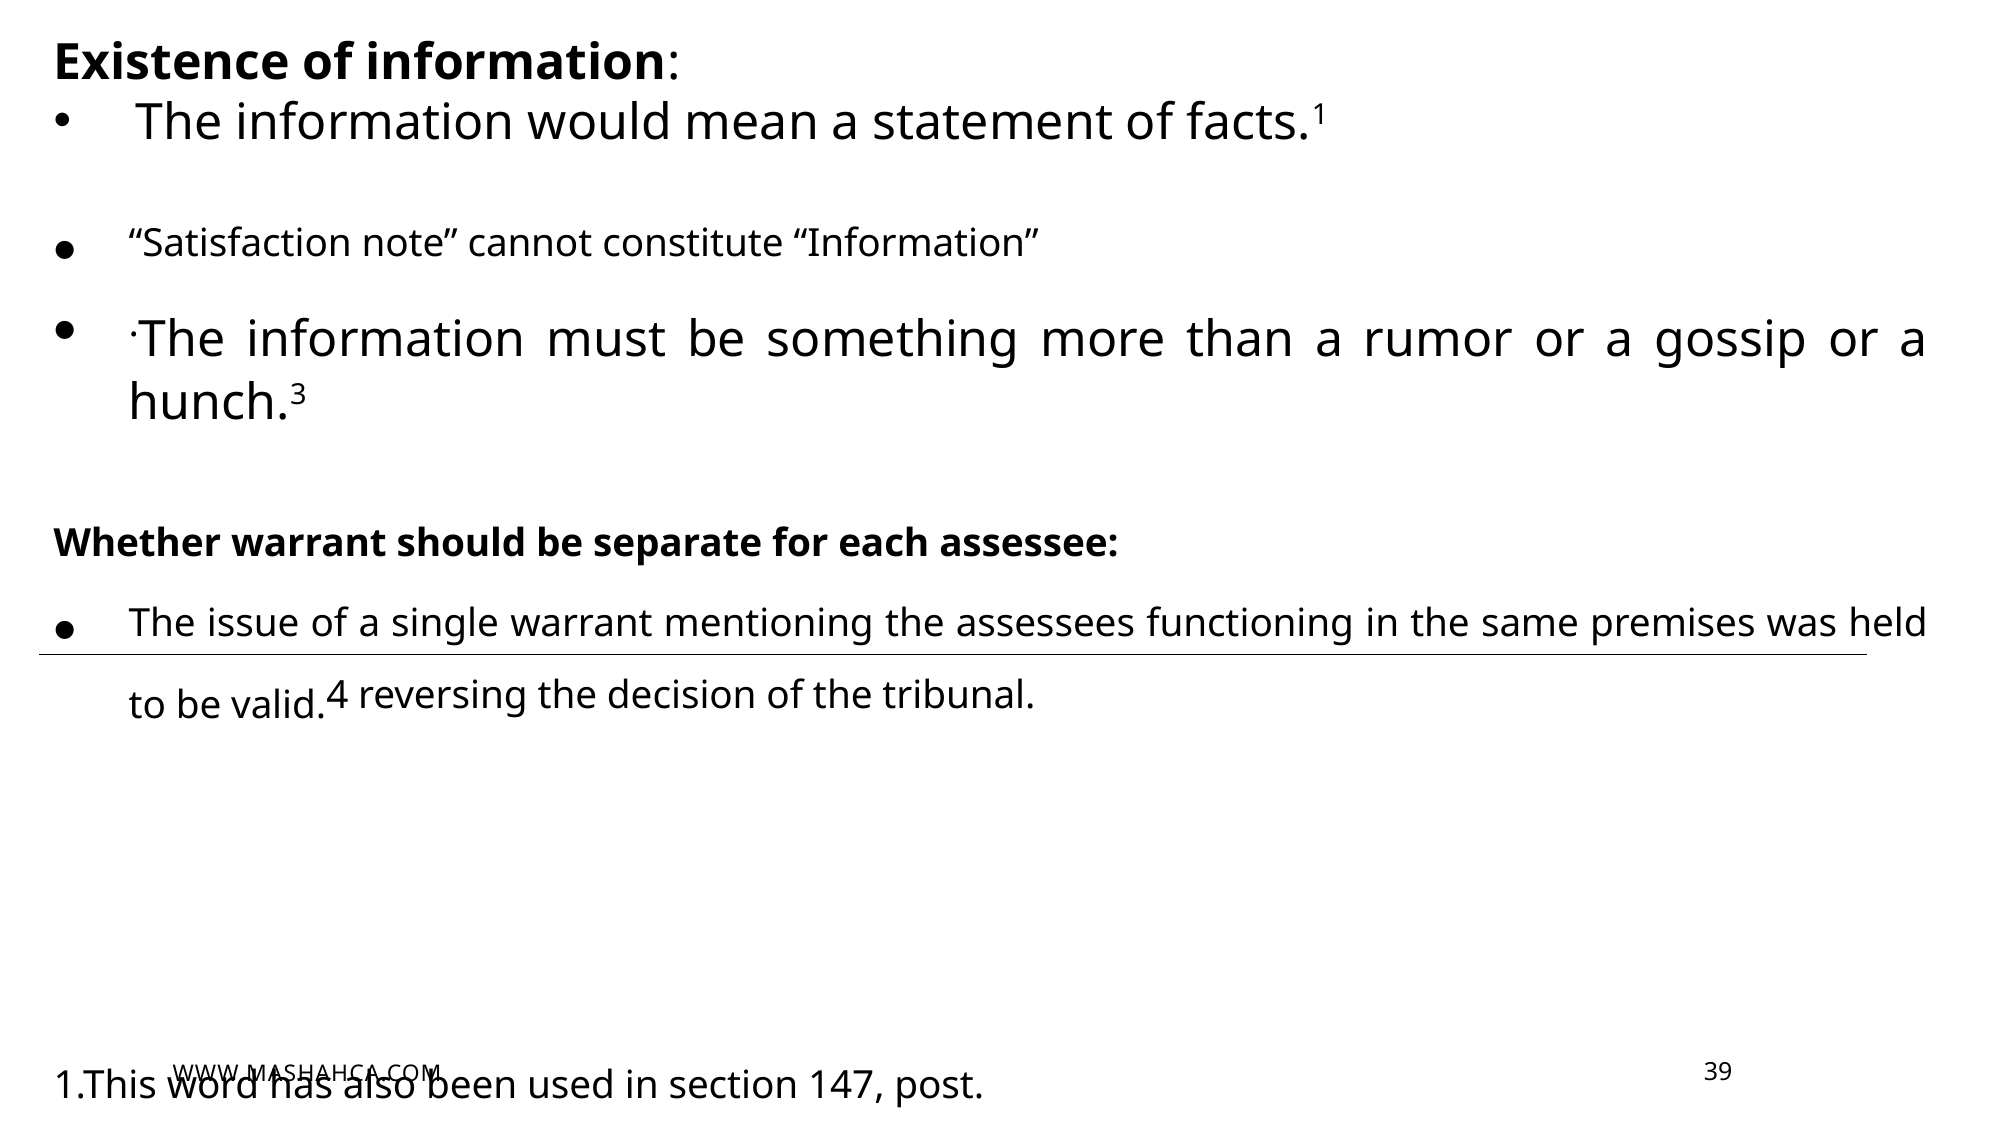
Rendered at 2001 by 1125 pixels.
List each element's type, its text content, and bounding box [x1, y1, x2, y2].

text_box Existence of information: The information would mean a statement of facts.1 “Satisfaction note” cannot constitute “Information” .The information must be something more than a rumor or a gossip or a hunch.3 Whether warrant should be separate for each assessee: The issue of a single warrant mentioning the assessees functioning in the same premises was held to be valid.4 reversing the decision of the tribunal. 1.This word has also been used in section 147, post. 2.Janak raj sharma v DIT (1995) 215 ITR 234(P&H 3.(IBID) 4.CIT v Khyber Foods (2012) 346 ITR 36 (Ker) [38, 22, 1944, 1125]
